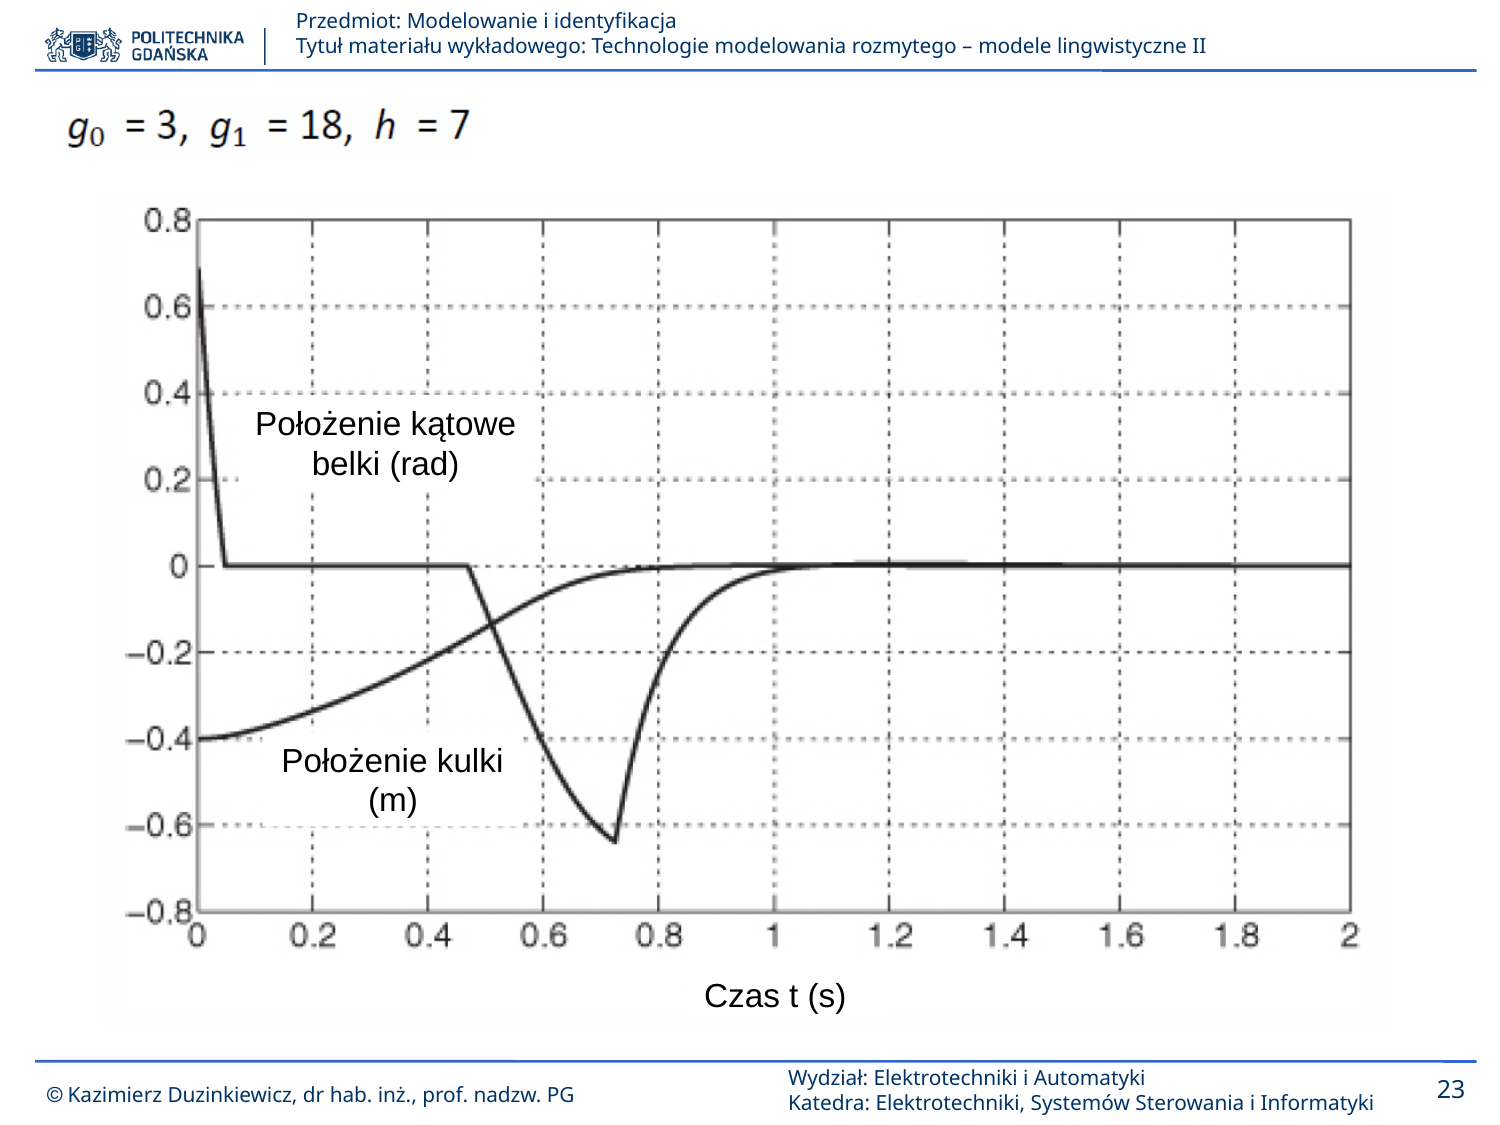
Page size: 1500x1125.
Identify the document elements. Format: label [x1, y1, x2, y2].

text_box [101, 193, 1389, 1026]
picture [61, 100, 472, 155]
